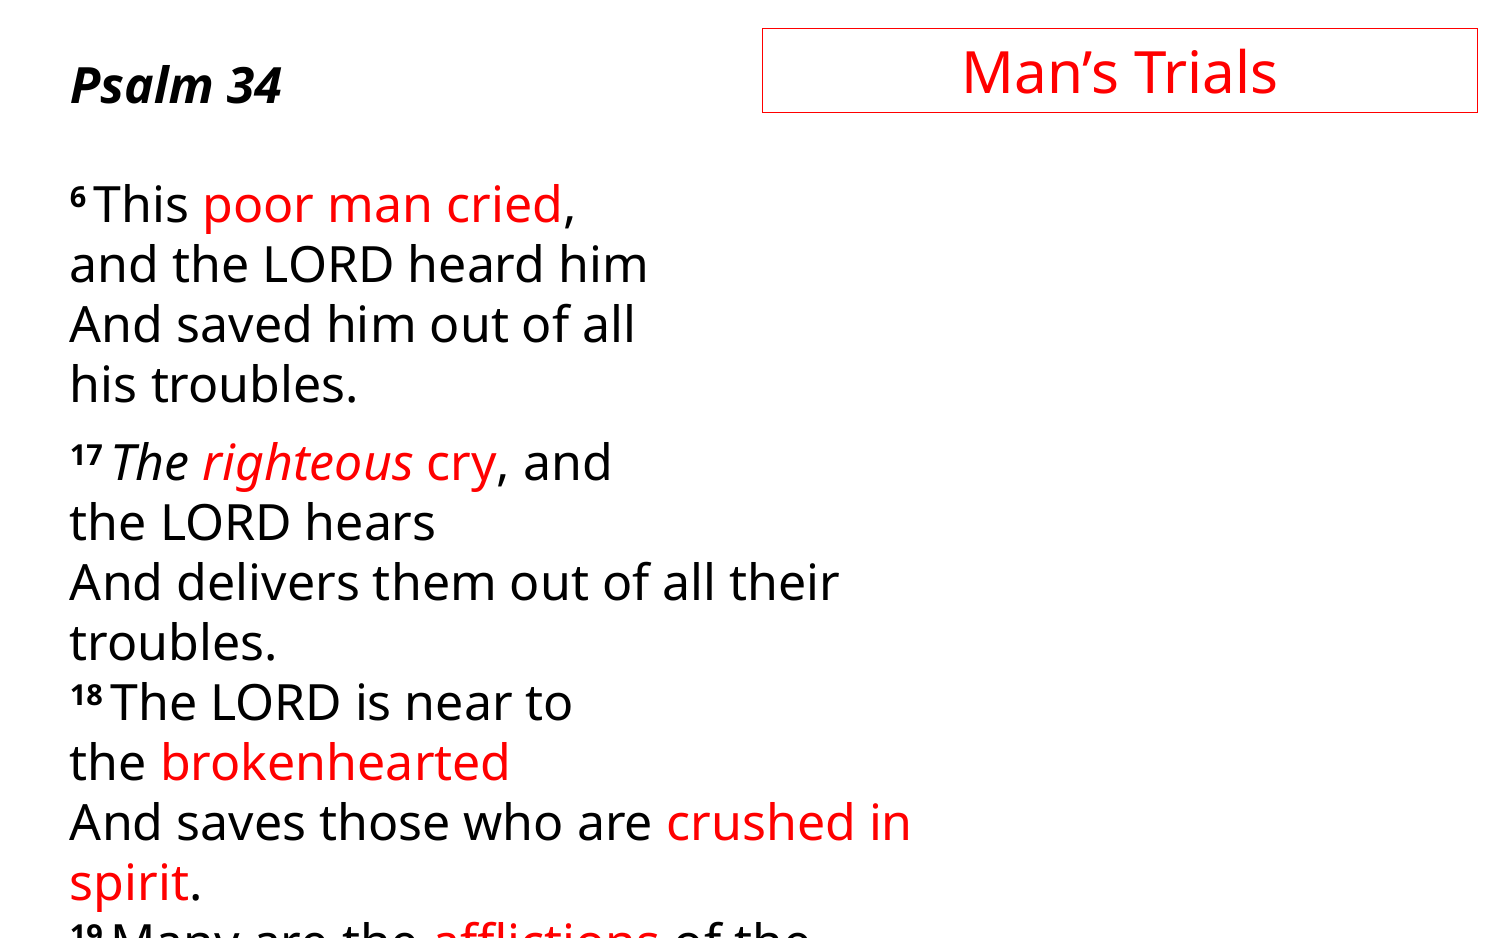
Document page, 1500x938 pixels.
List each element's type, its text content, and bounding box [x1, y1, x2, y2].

text_box Man’s Trials [762, 28, 1478, 113]
text_box 6 This poor man cried, and the Lord heard him And saved him out of all his troubles. [55, 165, 675, 421]
text_box 17 The righteous cry, and the Lord hears And delivers them out of all their troubles. 18 The Lord is near to the brokenhearted And saves those who are crushed in spirit. 19 Many are the afflictions of the righteous, But the Lord delivers him out of them all. [55, 422, 944, 938]
text_box Psalm 34 [55, 46, 456, 122]
